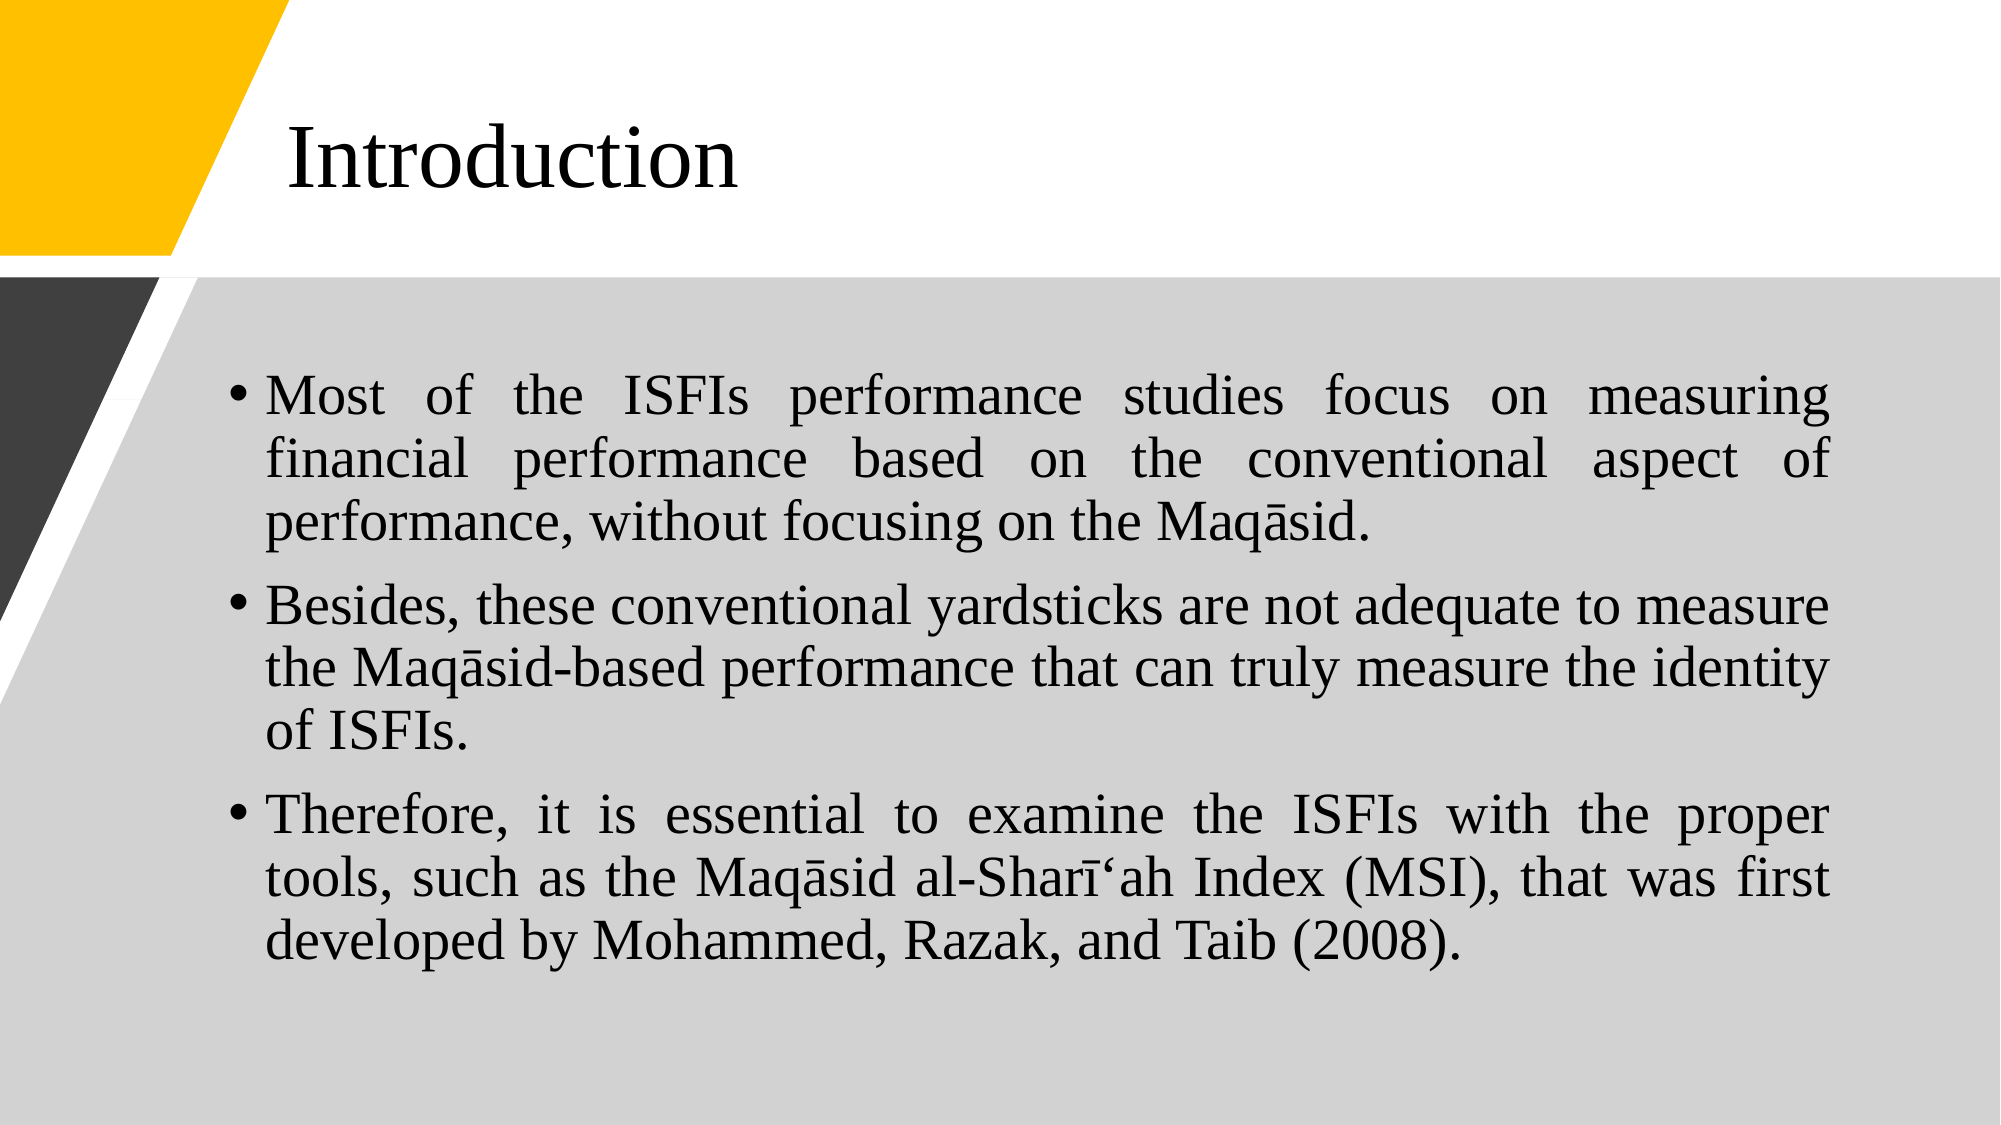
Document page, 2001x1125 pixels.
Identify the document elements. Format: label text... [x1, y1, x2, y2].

text_box [0, 276, 2000, 1125]
title Introduction [271, 60, 1808, 255]
text_box [0, 276, 162, 622]
text_box [0, 0, 291, 257]
list Most of the ISFIs performance studies focus on measuring financial performance based on the conventional aspect of performance, without focusing on the Maqāsid. Besides, these conventional yardsticks are not adequate to measure the Maqāsid-based performance that can truly measure the identity of ISFIs. Therefore, it is essential to examine the ISFIs with the proper tools, such as the Maqāsid al-Sharī‘ah Index (MSI), that was first developed by Mohammed, Razak, and Taib (2008). [213, 356, 1847, 1065]
